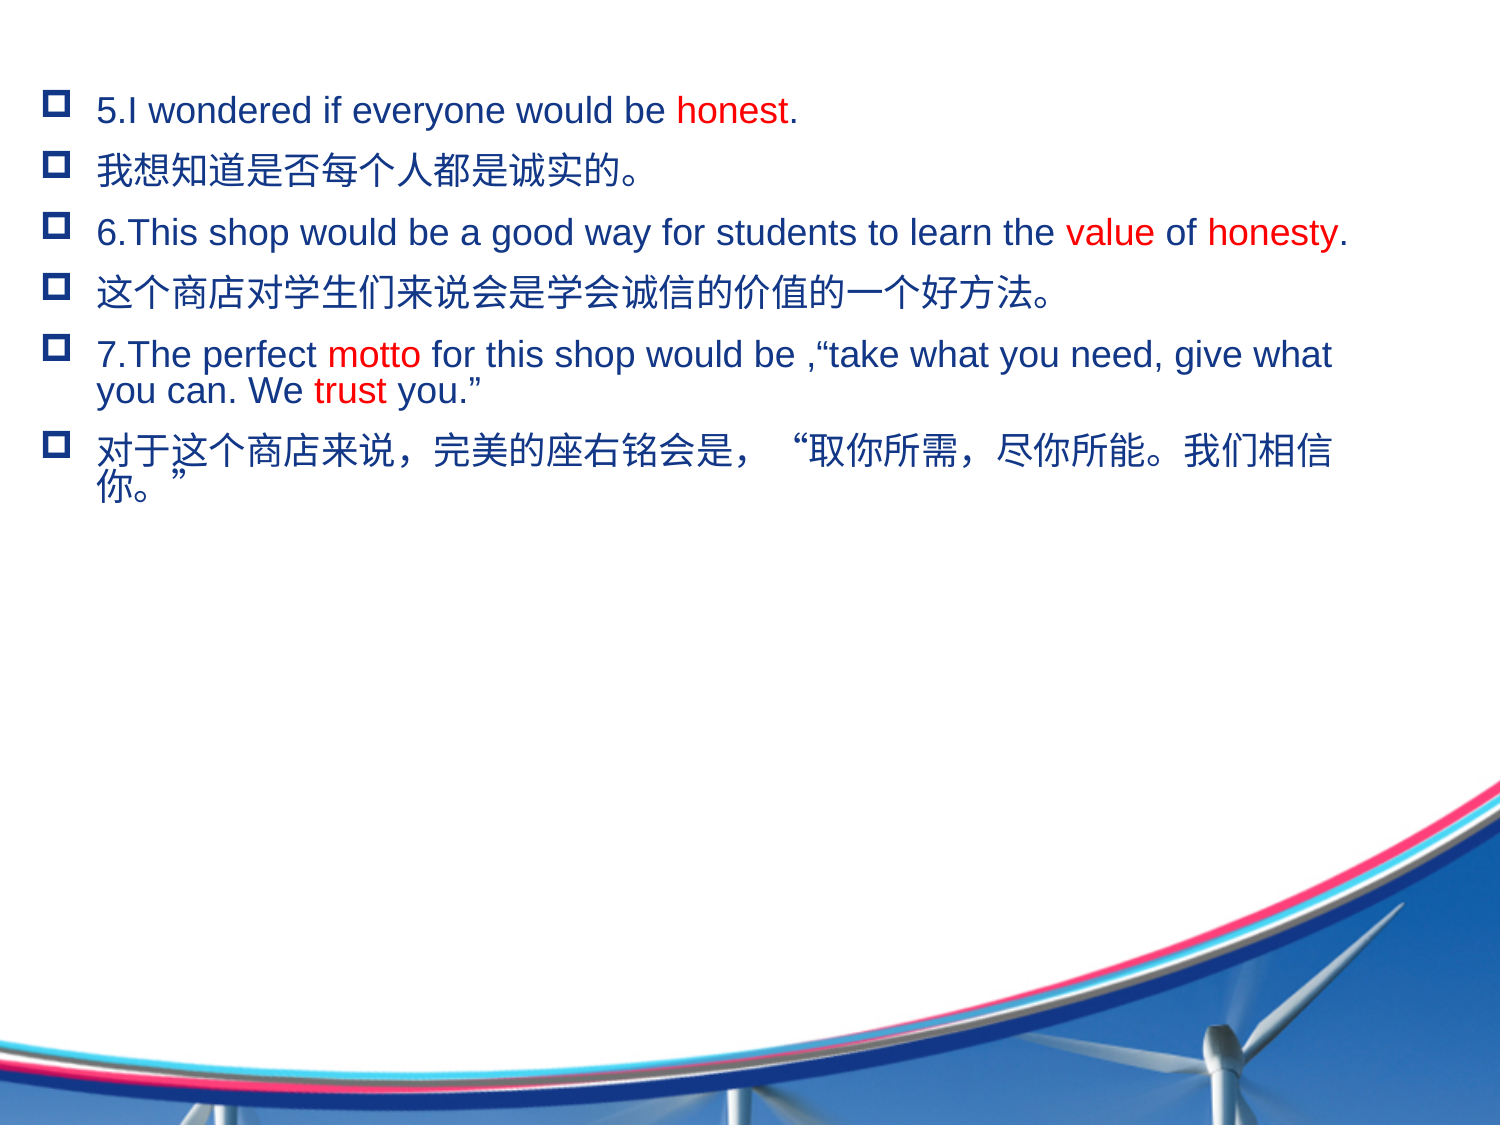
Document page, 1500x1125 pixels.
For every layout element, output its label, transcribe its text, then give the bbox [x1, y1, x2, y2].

list 5.I wondered if everyone would be honest. 我想知道是否每个人都是诚实的。 6.This shop would be a good way for students to learn the value of honesty. 这个商店对学生们来说会是学会诚信的价值的一个好方法。 7.The perfect motto for this shop would be ,“take what you need, give what you can. We trust you.” 对于这个商店来说，完美的座右铭会是，“取你所需，尽你所能。我们相信你。” [24, 87, 1375, 1125]
picture [0, 0, 1500, 1125]
